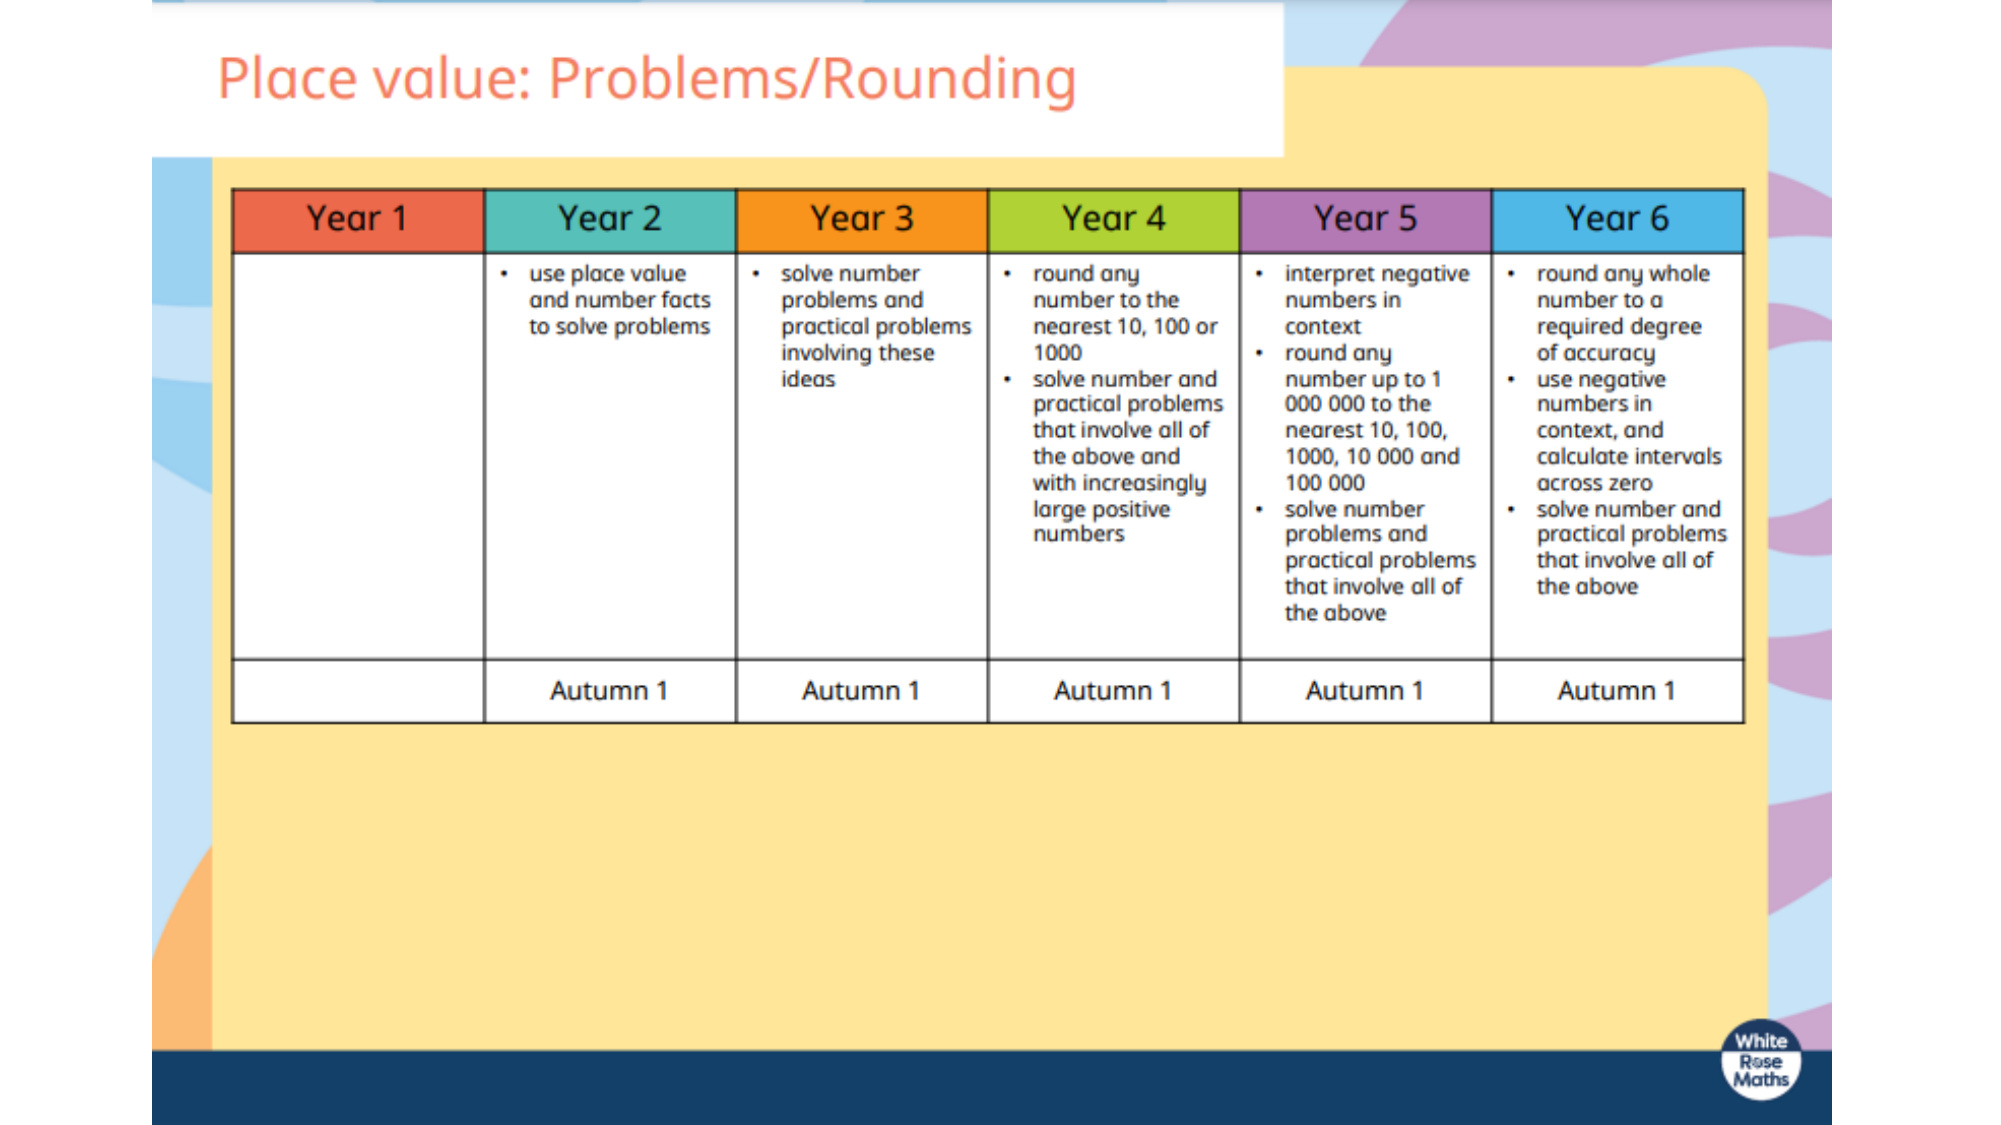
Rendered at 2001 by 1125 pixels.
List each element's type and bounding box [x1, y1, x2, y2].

picture [152, 0, 1832, 1125]
